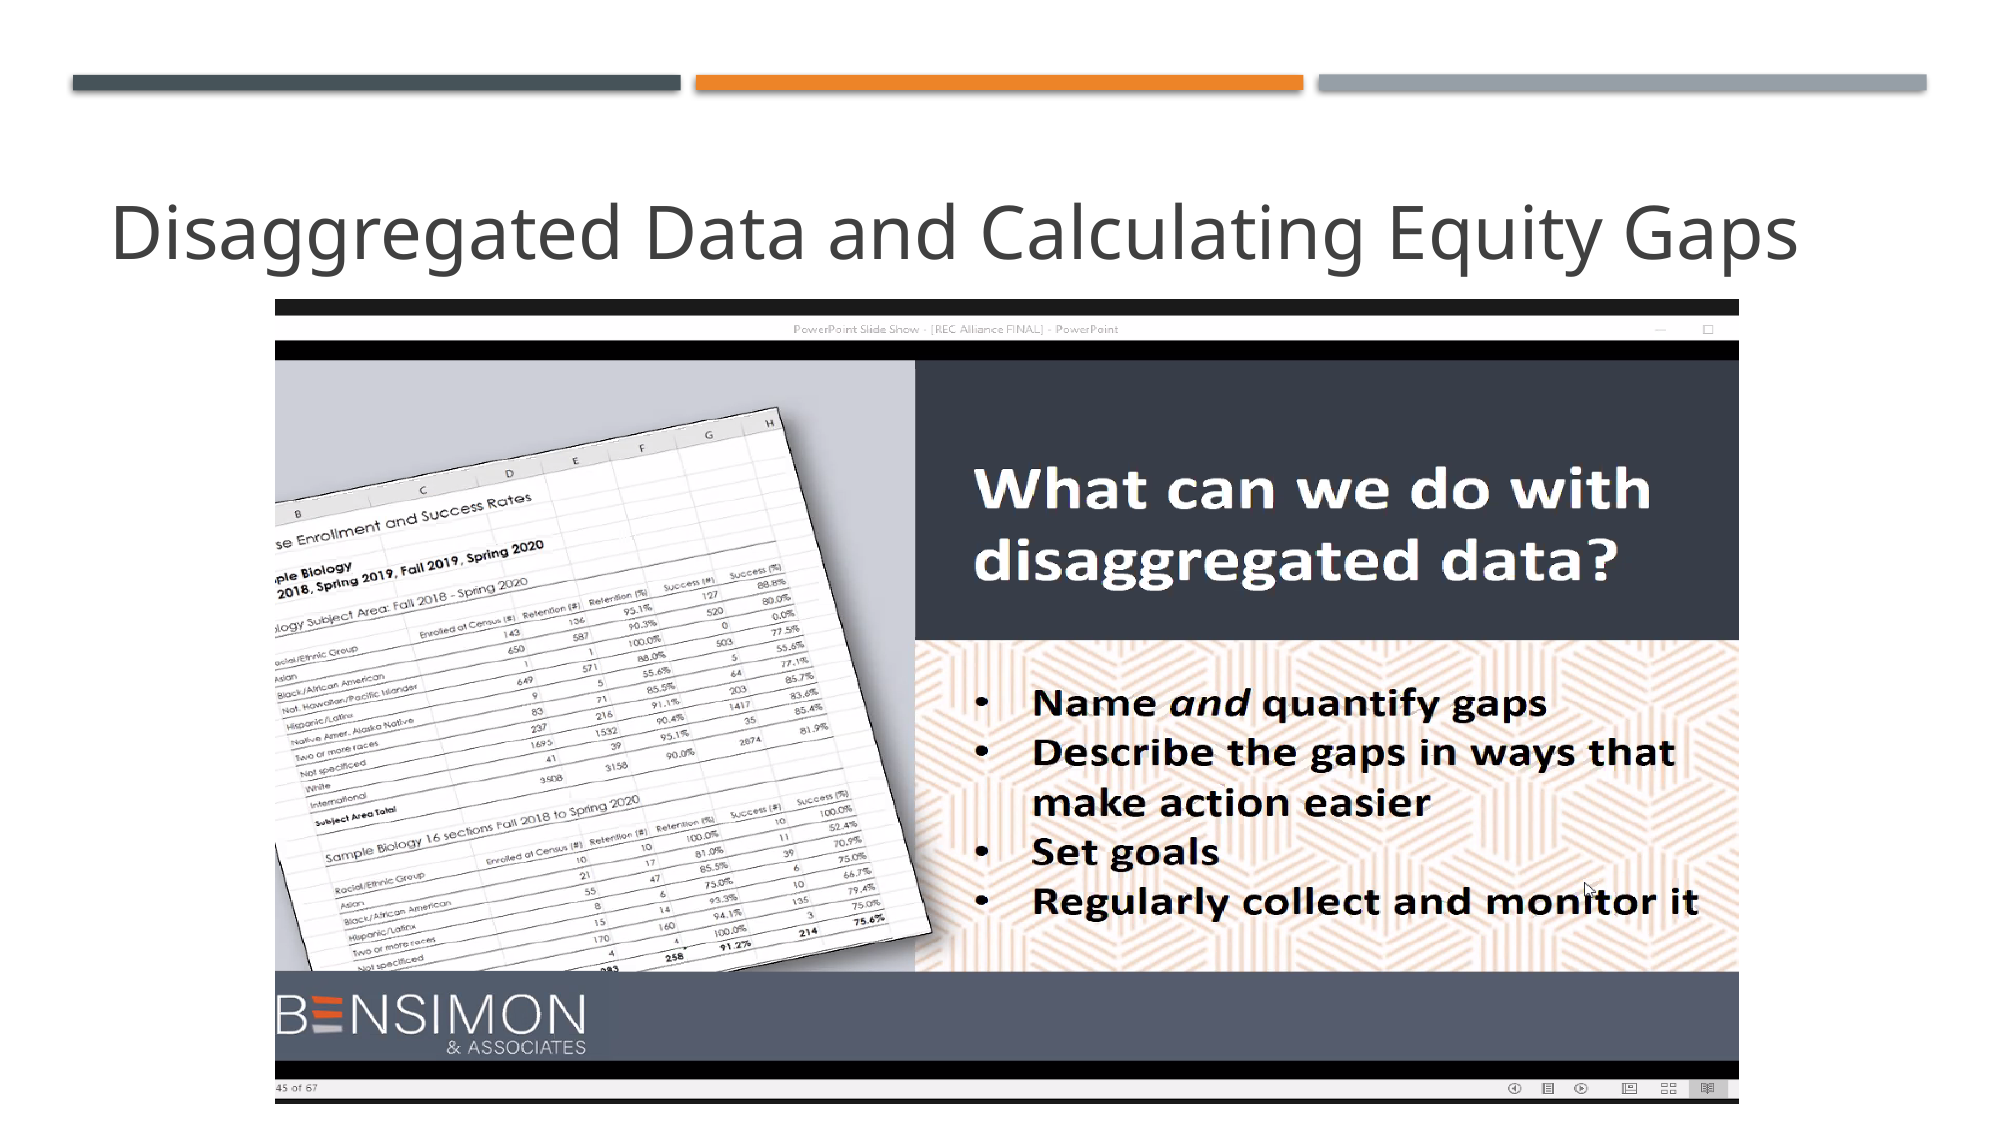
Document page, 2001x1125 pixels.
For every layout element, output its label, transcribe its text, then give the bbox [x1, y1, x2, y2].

title Disaggregated Data and Calculating Equity Gaps [94, 119, 1904, 282]
picture [275, 299, 1739, 1105]
